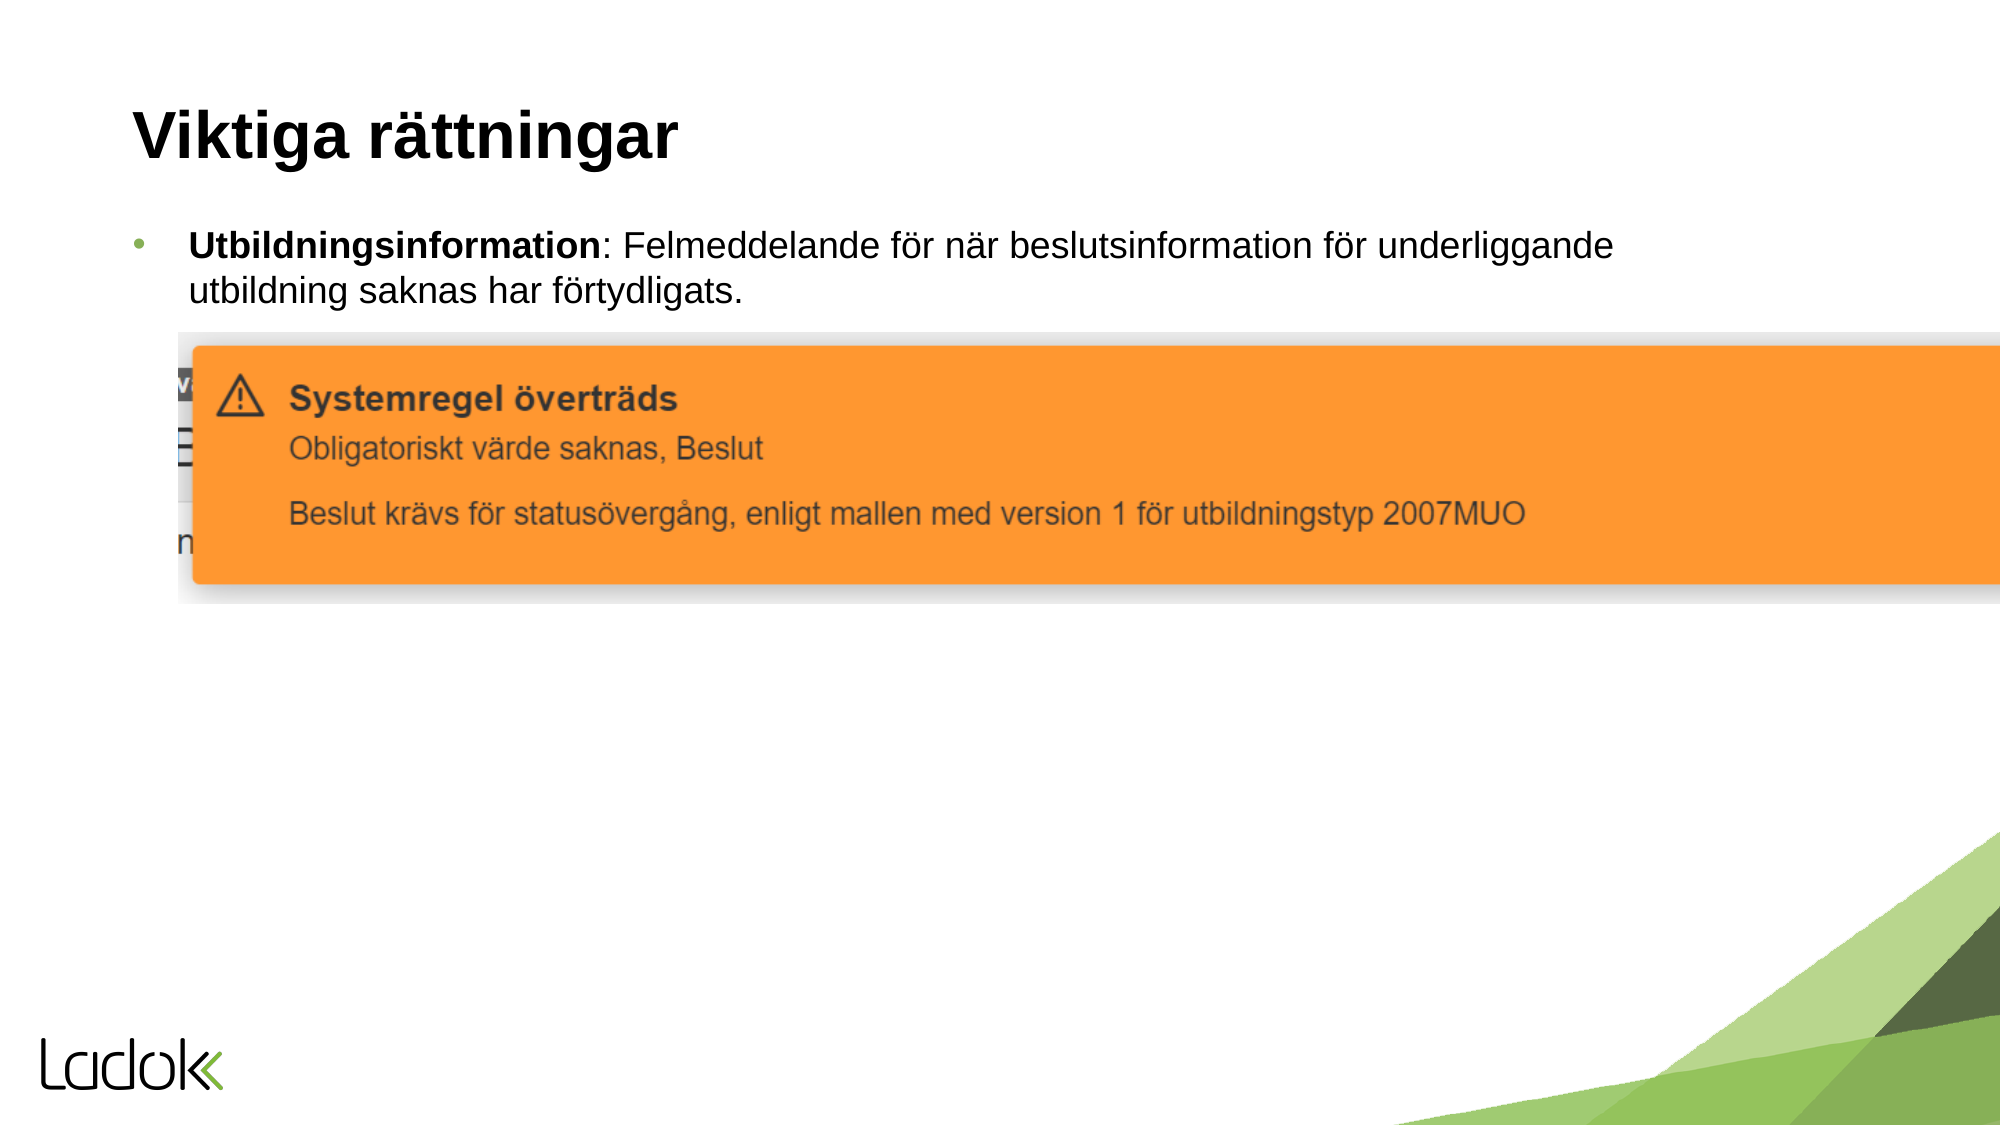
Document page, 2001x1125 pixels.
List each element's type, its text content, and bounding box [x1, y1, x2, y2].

title Viktiga rättningar [117, 94, 1783, 213]
picture [178, 332, 2000, 604]
list Utbildningsinformation: Felmeddelande för när beslutsinformation för underliggande utbildning saknas har förtydligats. [117, 213, 1783, 854]
picture [1275, 832, 2000, 1125]
picture [41, 1038, 224, 1091]
